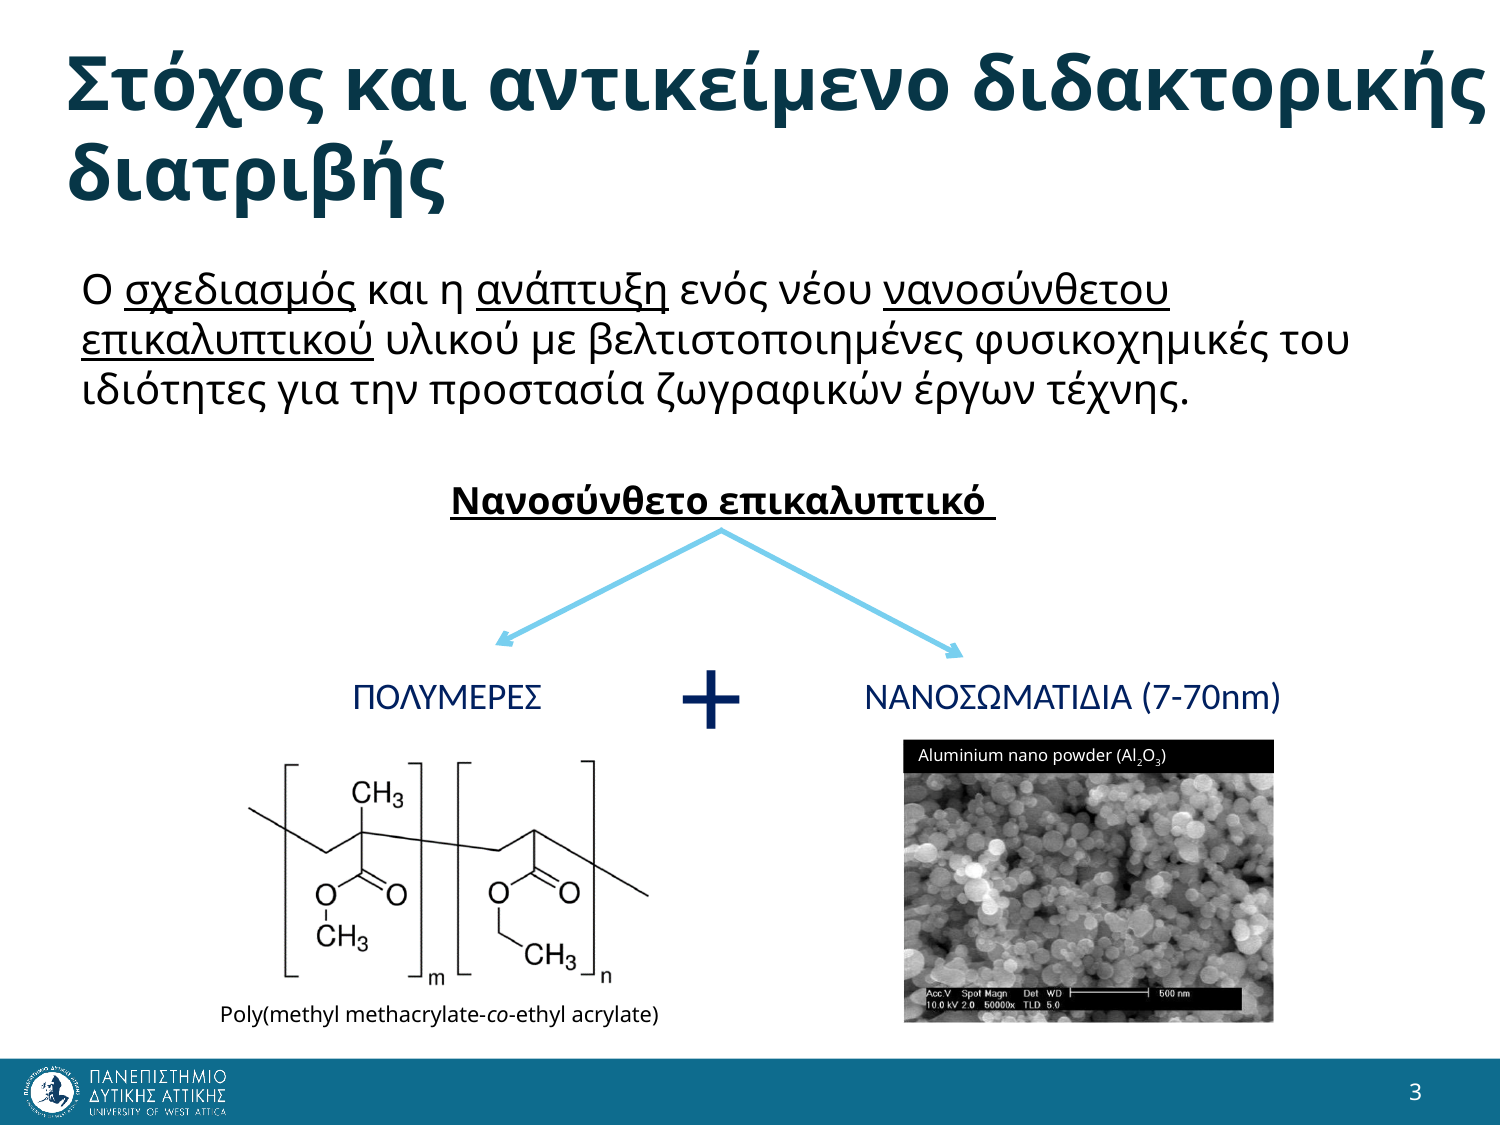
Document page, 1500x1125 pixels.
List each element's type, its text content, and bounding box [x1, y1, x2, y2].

text_box ΝΑΝΟΣΩΜΑΤΙΔΙΑ (7-70nm) [849, 664, 1297, 725]
text_box + [665, 654, 758, 772]
picture [240, 747, 655, 992]
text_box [719, 529, 964, 658]
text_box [494, 529, 717, 646]
text_box Ο σχεδιασμός και η ανάπτυξη ενός νέου νανοσύνθετου επικαλυπτικού υλικού με βελτιστοποιημένες φυσικοχημικές του ιδιότητες για την προστασία ζωγραφικών έργων τέχνης. [66, 255, 1436, 421]
text_box ΠΟΛΥΜΕΡΕΣ [337, 664, 558, 724]
text_box Νανοσύνθετο επικαλυπτικό [70, 469, 1376, 575]
title Στόχος και αντικείμενο διδακτορικής διατριβής [66, 66, 1500, 185]
picture [903, 743, 1275, 1024]
text_box Poly(methyl methacrylate-co-ethyl acrylate) [205, 993, 674, 1035]
picture [24, 1066, 226, 1118]
text_box Aluminium nano powder (Al2O3) [901, 738, 1276, 744]
